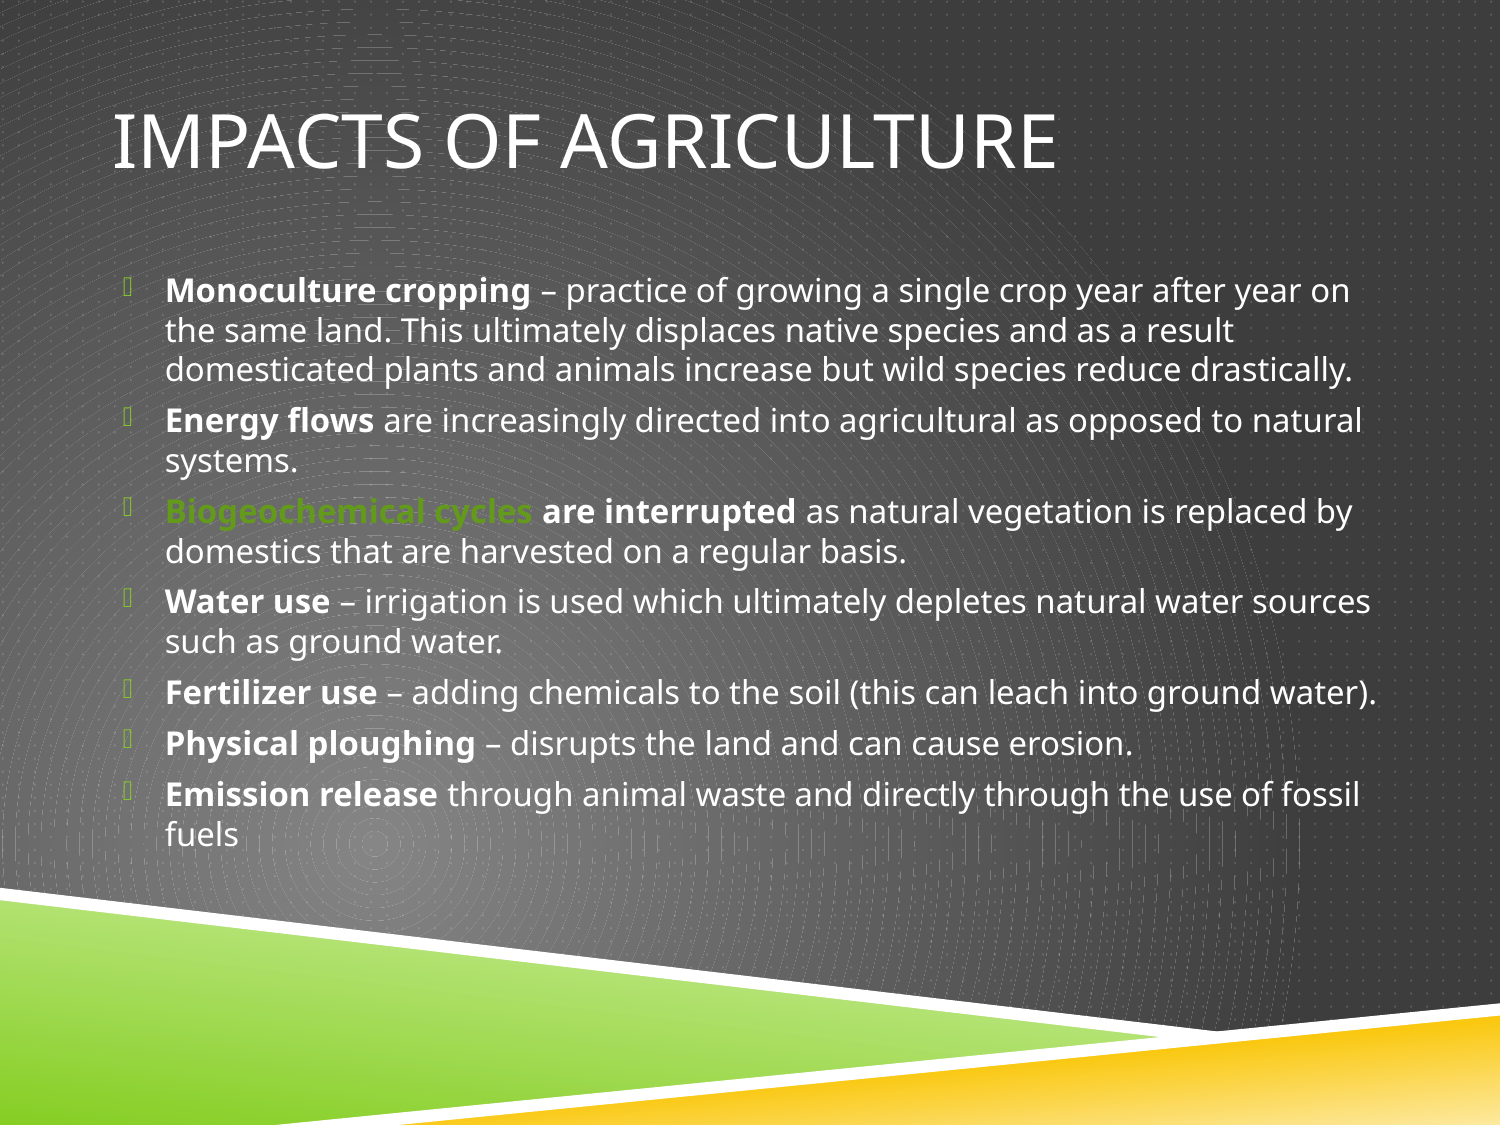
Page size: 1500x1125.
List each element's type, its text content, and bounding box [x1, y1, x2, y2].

list Monoculture cropping – practice of growing a single crop year after year on the same land. This ultimately displaces native species and as a result domesticated plants and animals increase but wild species reduce drastically. Energy flows are increasingly directed into agricultural as opposed to natural systems. Biogeochemical cycles are interrupted as natural vegetation is replaced by domestics that are harvested on a regular basis. Water use – irrigation is used which ultimately depletes natural water sources such as ground water. Fertilizer use – adding chemicals to the soil (this can leach into ground water). Physical ploughing – disrupts the land and can cause erosion. Emission release through animal waste and directly through the use of fossil fuels [112, 262, 1388, 875]
title Impacts of Agriculture [112, 45, 1388, 233]
